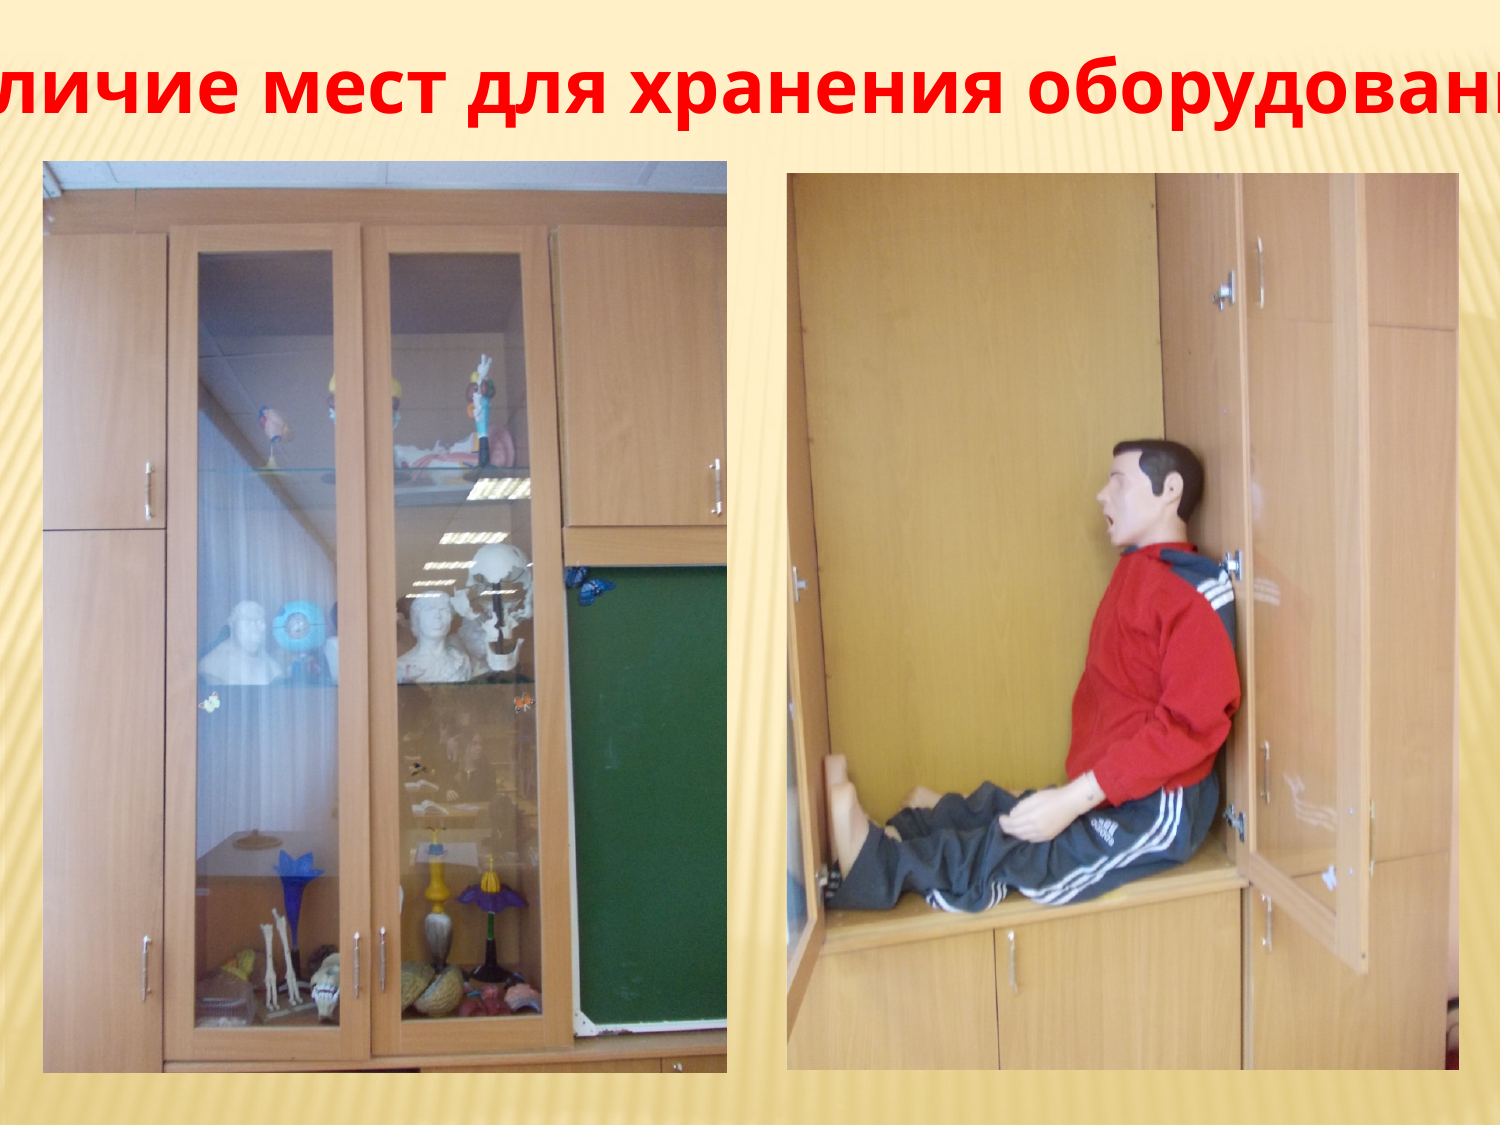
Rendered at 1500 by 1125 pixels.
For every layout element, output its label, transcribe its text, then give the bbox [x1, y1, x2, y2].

picture [43, 970, 727, 1072]
text_box Наличие мест для хранения оборудования [0, 30, 1500, 136]
picture [787, 968, 1459, 1069]
picture [0, 162, 1500, 960]
